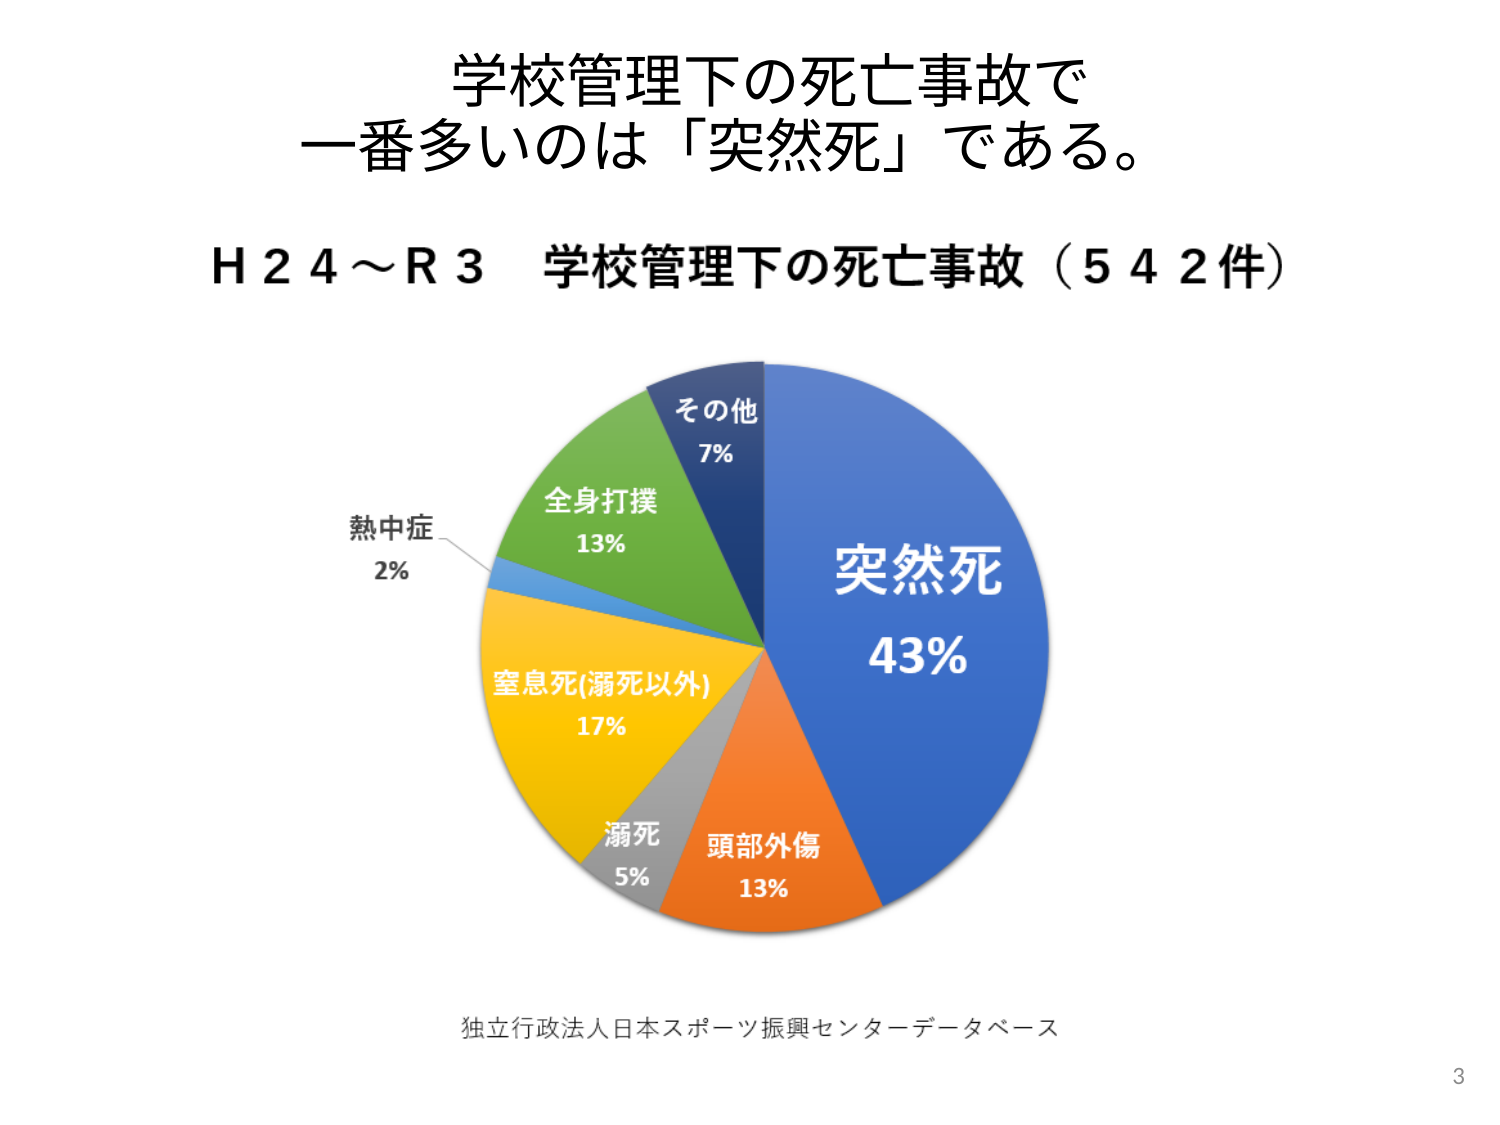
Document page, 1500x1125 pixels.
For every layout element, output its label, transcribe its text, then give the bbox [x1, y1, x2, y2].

list 学校管理下の死亡事故で 一番多いのは「突然死」である。 [265, 35, 1208, 205]
picture [195, 205, 1309, 1058]
slide_number 3 [1167, 1036, 1480, 1112]
